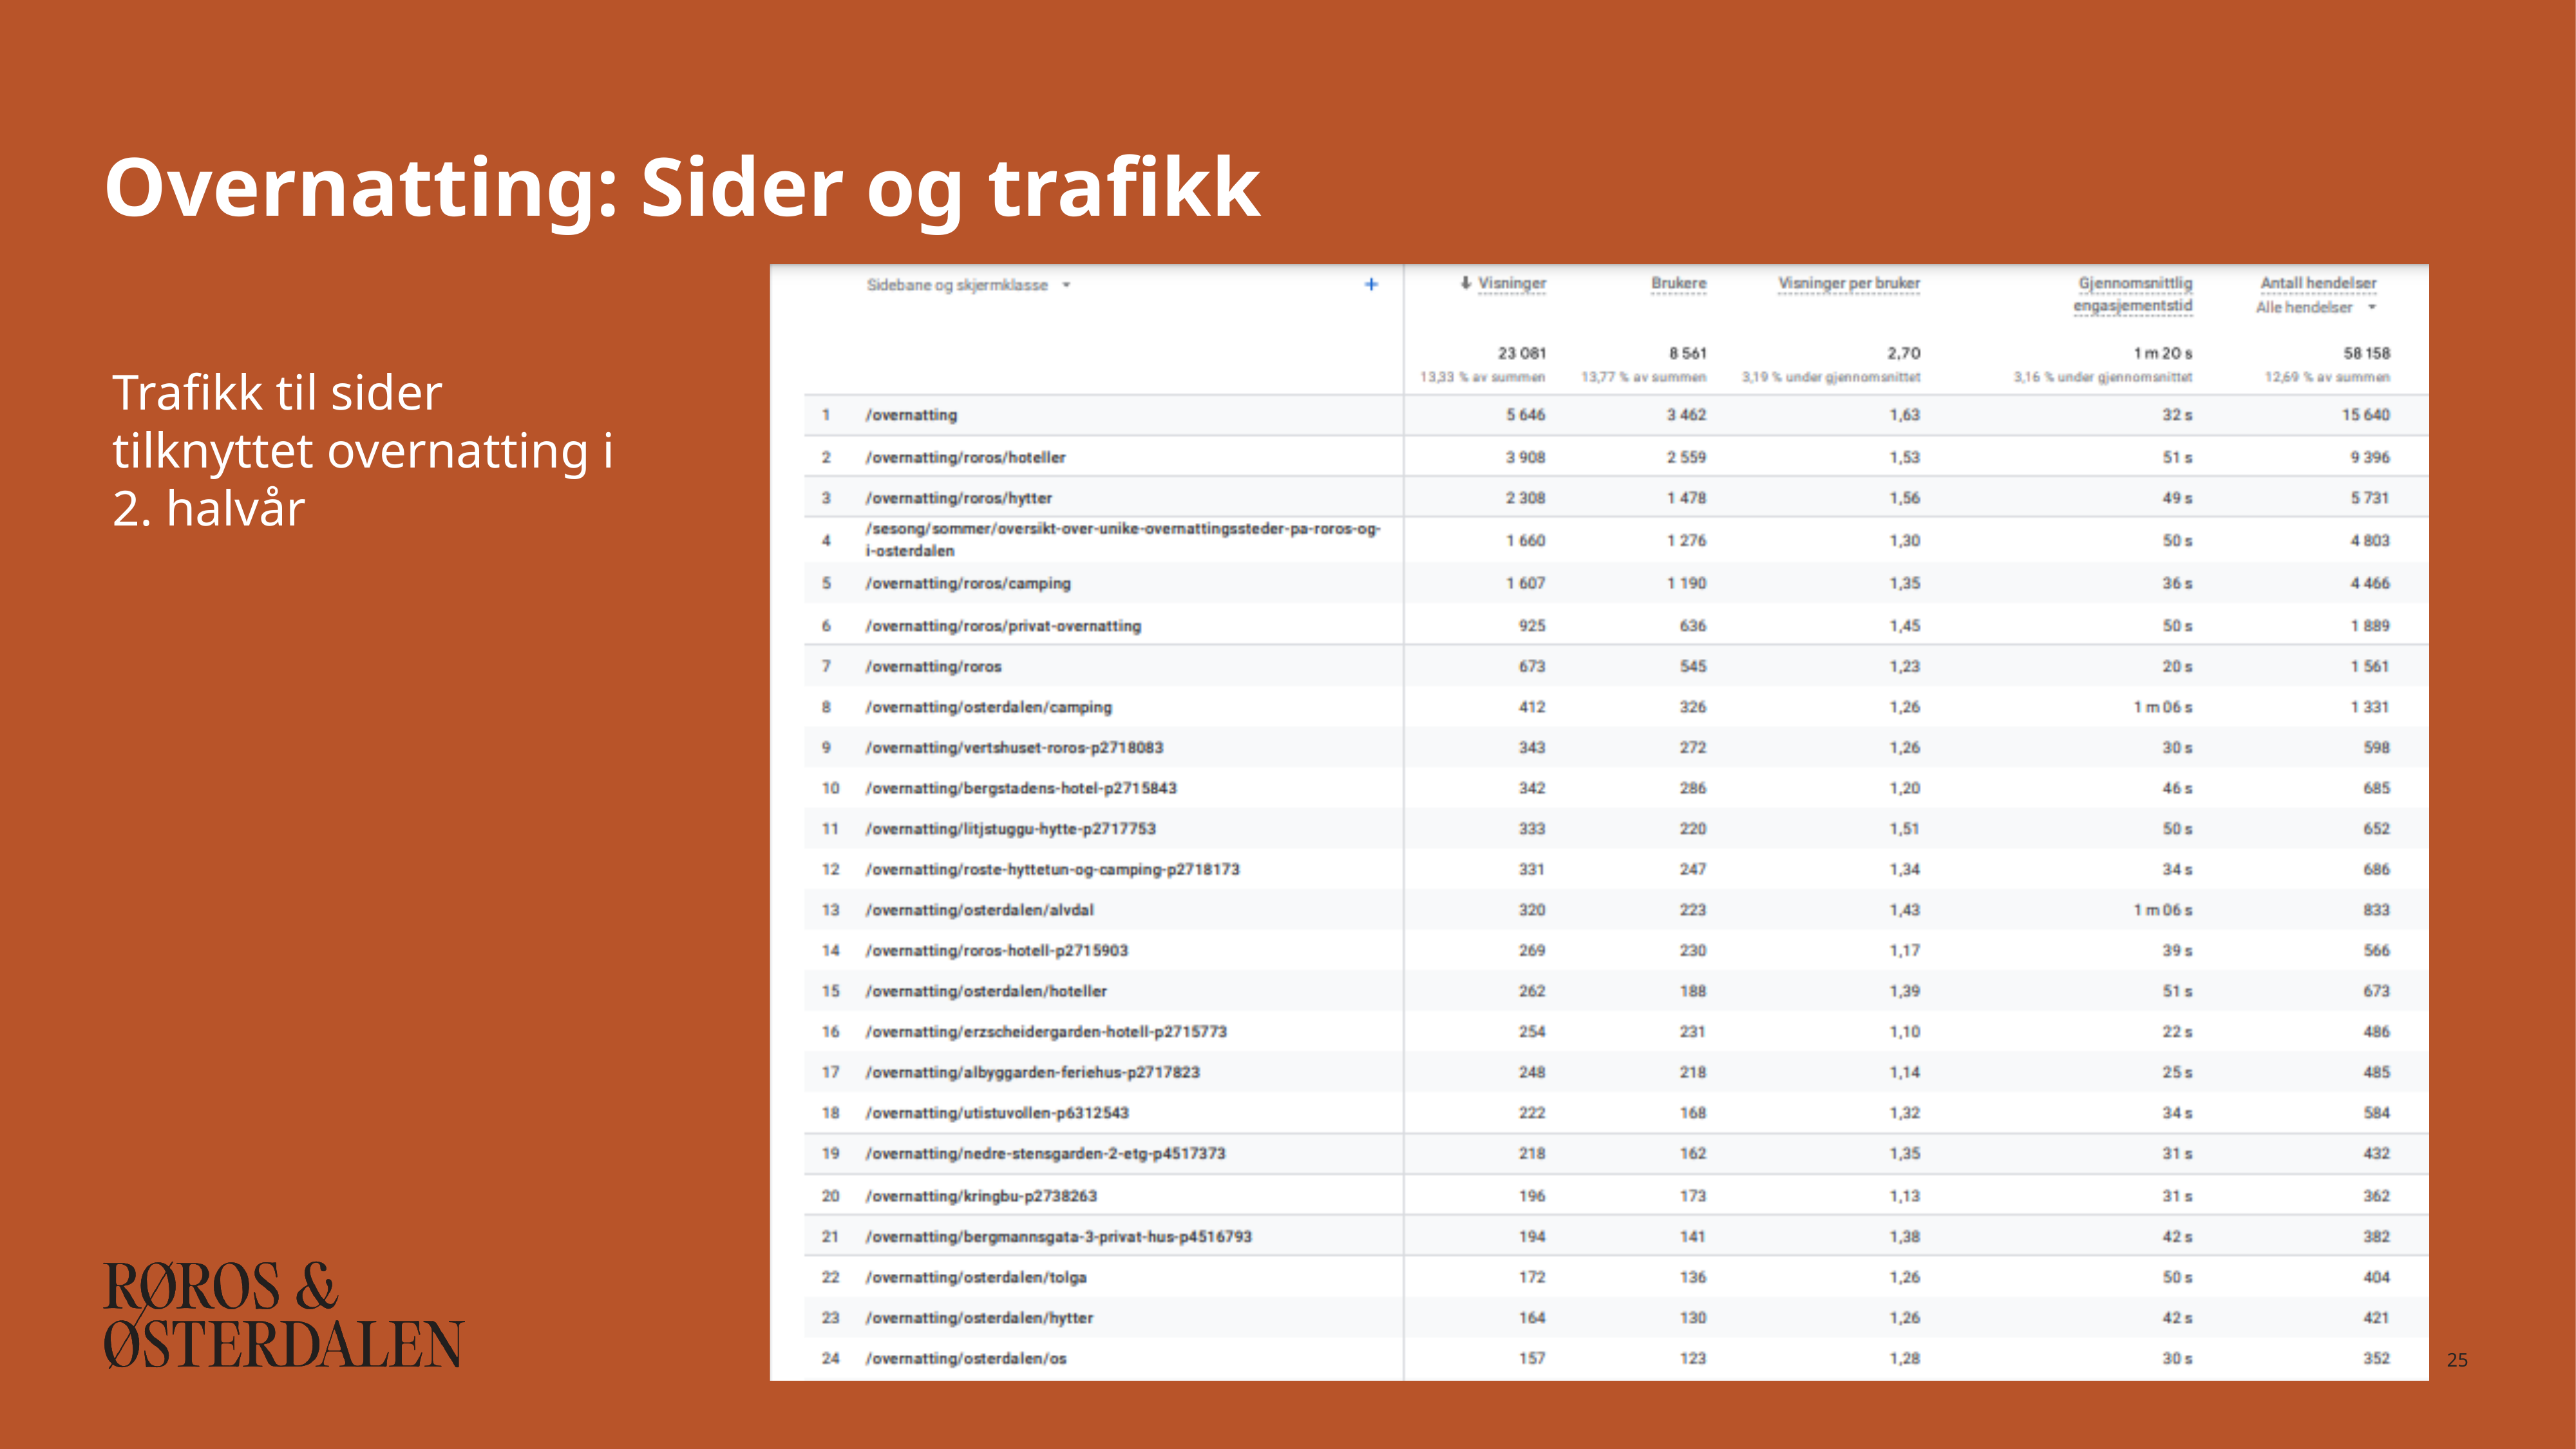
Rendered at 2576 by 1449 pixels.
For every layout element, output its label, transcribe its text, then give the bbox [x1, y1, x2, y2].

slide_number 25 [2429, 1349, 2469, 1373]
picture [103, 1261, 465, 1369]
picture [770, 264, 2429, 1381]
text_box Trafikk til sider tilknyttet overnatting i 2. halvår [103, 356, 628, 888]
title Overnatting: Sider og trafikk [103, 135, 2468, 233]
